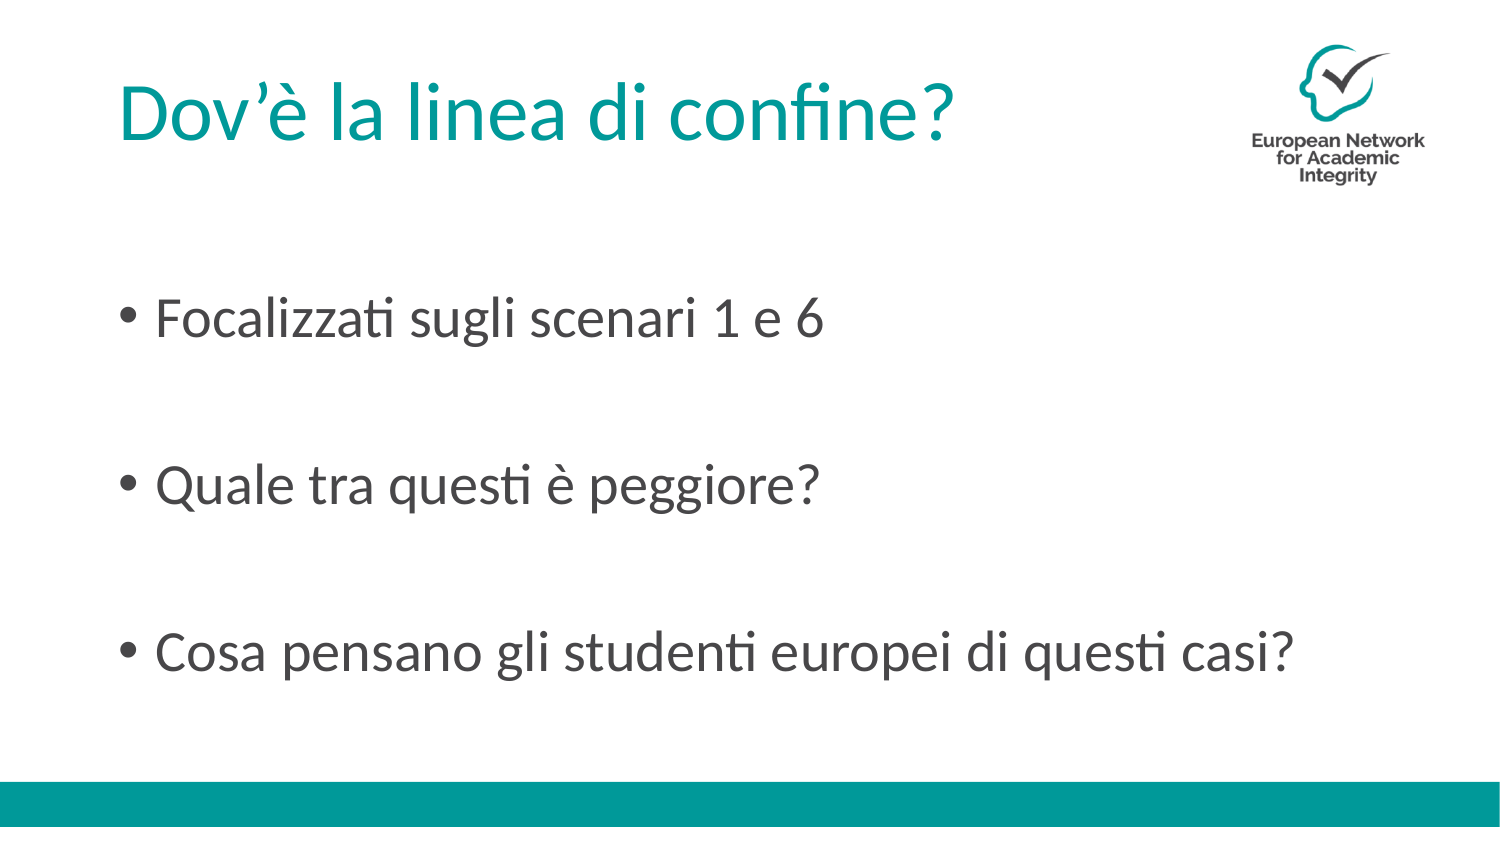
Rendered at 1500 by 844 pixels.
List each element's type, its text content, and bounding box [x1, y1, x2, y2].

title Dov’è la linea di confine? [103, 44, 1238, 182]
list Focalizzati sugli scenari 1 e 6 Quale tra questi è peggiore? Cosa pensano gli studenti europei di questi casi? [103, 188, 1397, 760]
picture [1220, 14, 1457, 216]
